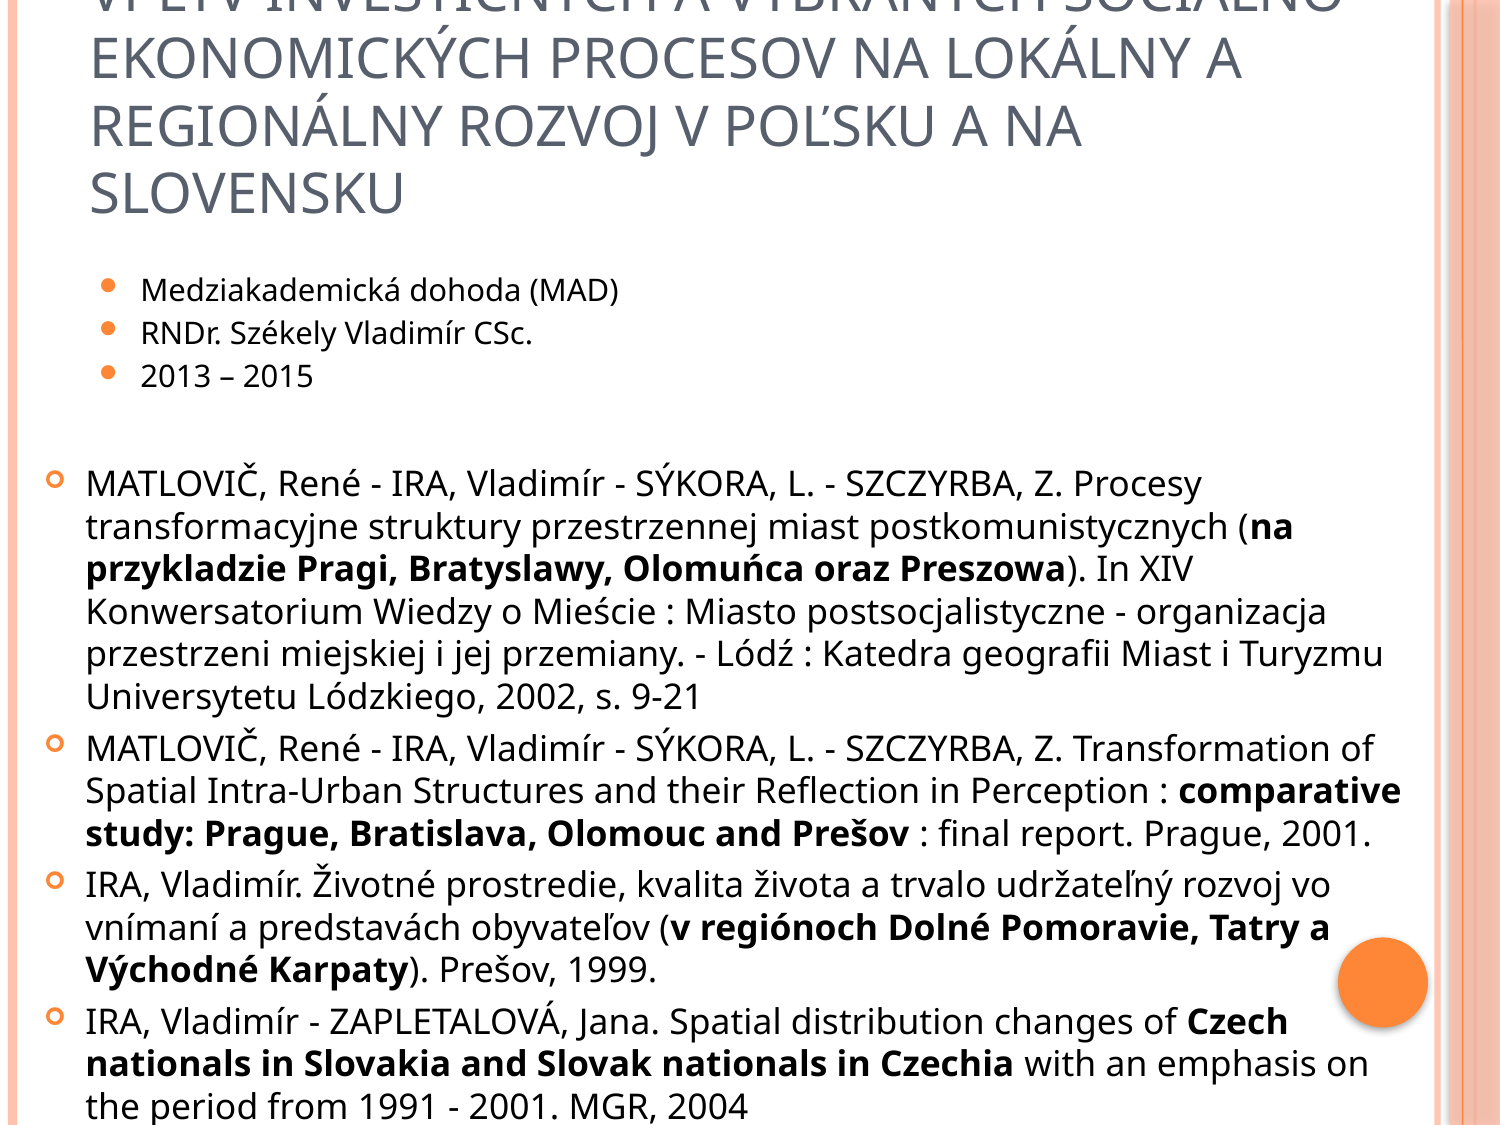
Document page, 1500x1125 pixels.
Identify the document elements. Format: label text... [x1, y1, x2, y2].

title Vplyv investičných a vybraných sociálno-ekonomických procesov na lokálny a regionálny rozvoj v Poľsku a na Slovensku [75, 45, 1424, 233]
list Medziakademická dohoda (MAD) RNDr. Székely Vladimír CSc. 2013 – 2015 MATLOVIČ, René - IRA, Vladimír - SÝKORA, L. - SZCZYRBA, Z. Procesy transformacyjne struktury przestrzennej miast postkomunistycznych (na przykladzie Pragi, Bratyslawy, Olomuńca oraz Preszowa). In XIV Konwersatorium Wiedzy o Mieście : Miasto postsocjalistyczne - organizacja przestrzeni miejskiej i jej przemiany. - Lódź : Katedra geografii Miast i Turyzmu Universytetu Lódzkiego, 2002, s. 9-21 MATLOVIČ, René - IRA, Vladimír - SÝKORA, L. - SZCZYRBA, Z. Transformation of Spatial Intra-Urban Structures and their Reflection in Perception : comparative study: Prague, Bratislava, Olomouc and Prešov : final report. Prague, 2001. IRA, Vladimír. Životné prostredie, kvalita života a trvalo udržateľný rozvoj vo vnímaní a predstavách obyvateľov (v regiónoch Dolné Pomoravie, Tatry a Východné Karpaty). Prešov, 1999. IRA, Vladimír - ZAPLETALOVÁ, Jana. Spatial distribution changes of Czech nationals in Slovakia and Slovak nationals in Czechia with an emphasis on the period from 1991 - 2001. MGR, 2004 [29, 262, 1424, 1125]
